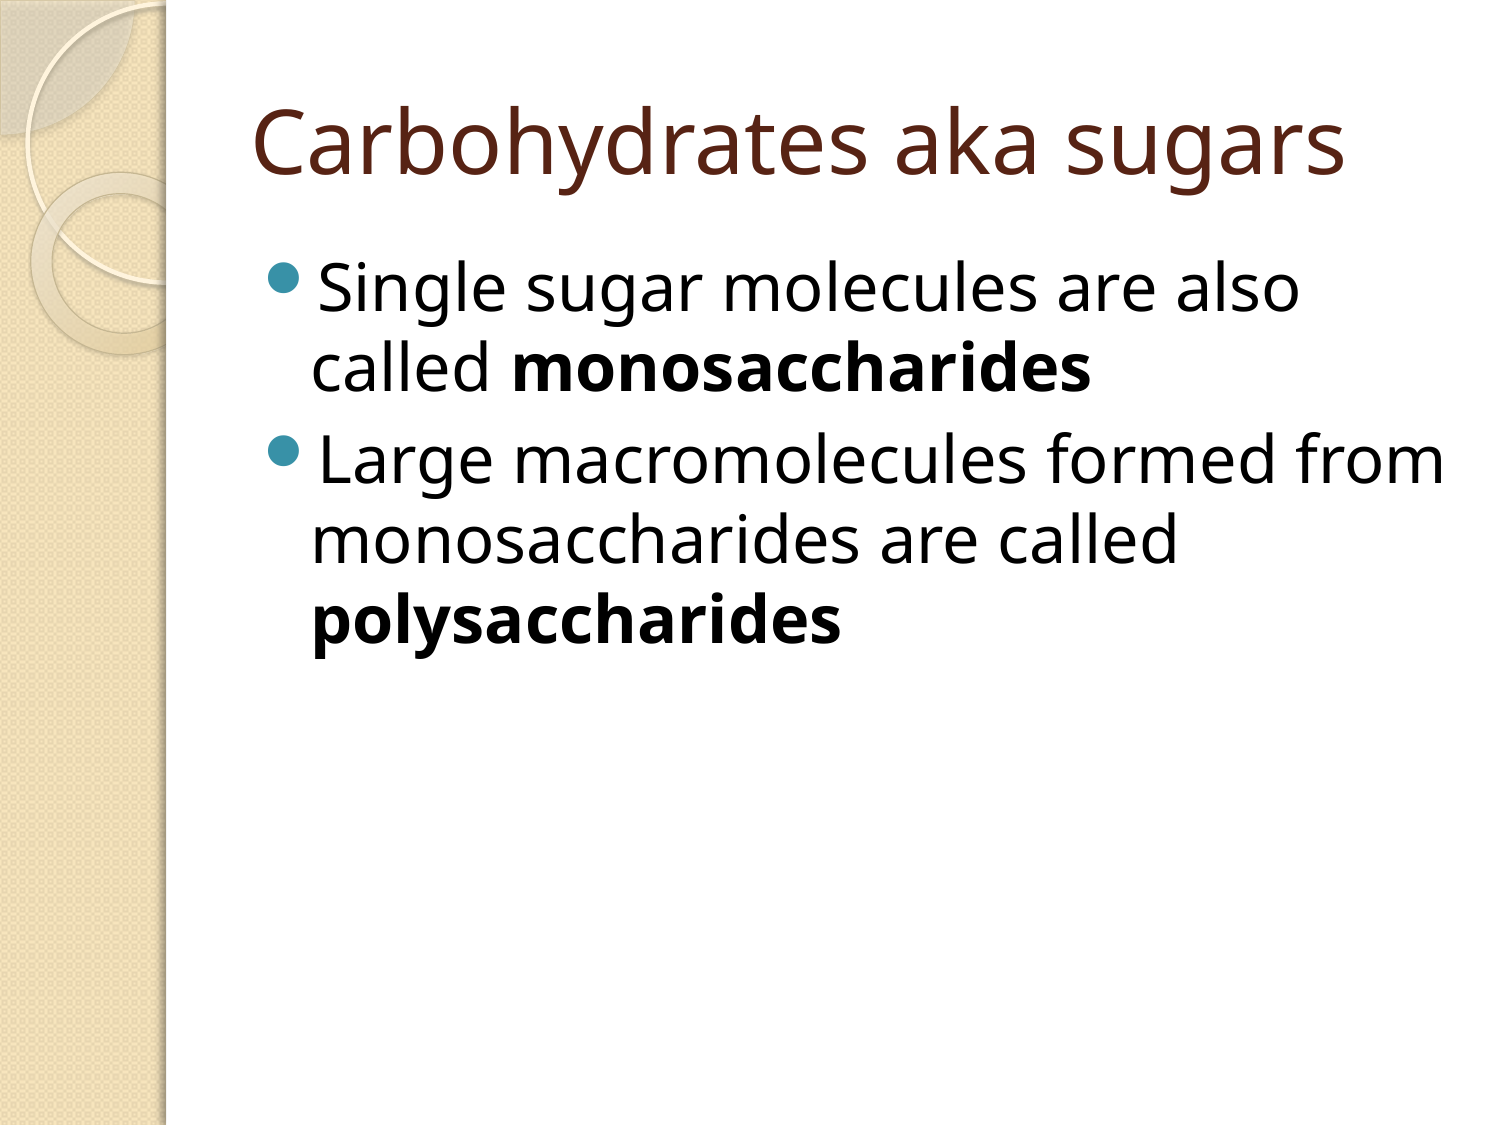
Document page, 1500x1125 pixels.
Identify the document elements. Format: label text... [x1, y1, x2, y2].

list Single sugar molecules are also called monosaccharides Large macromolecules formed from monosaccharides are called polysaccharides [235, 237, 1466, 1025]
title Carbohydrates aka sugars [235, 45, 1466, 233]
